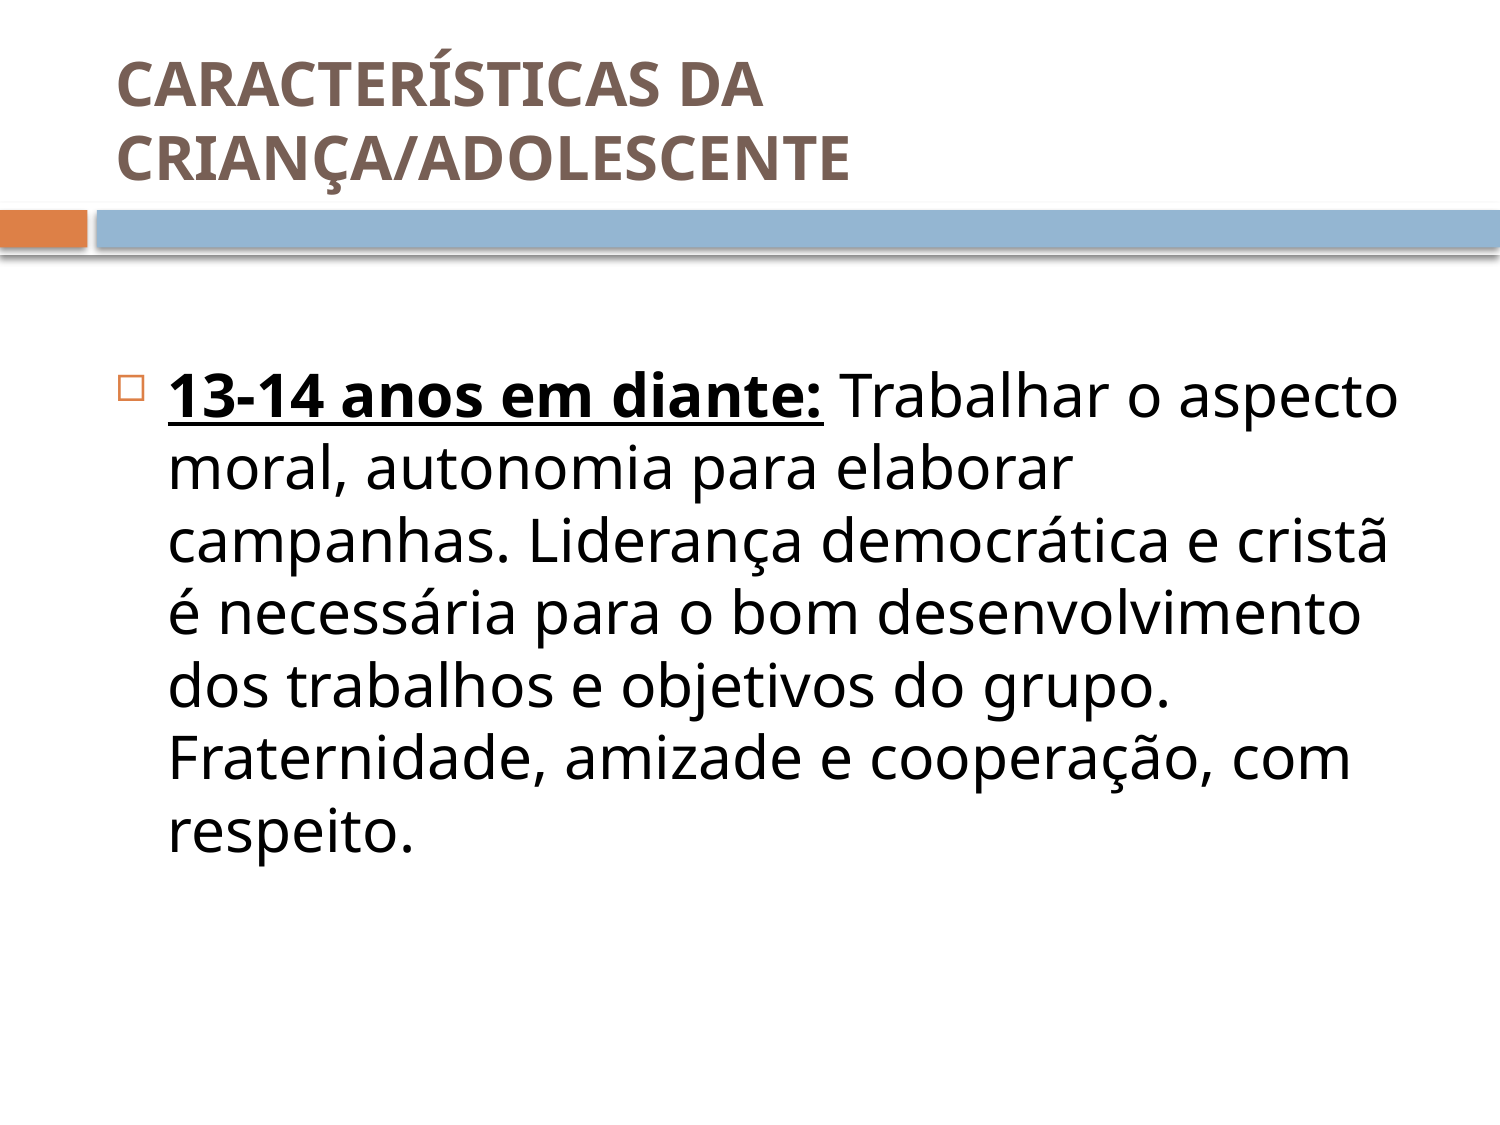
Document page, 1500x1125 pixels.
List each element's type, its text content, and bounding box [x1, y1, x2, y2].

title CARACTERÍSTICAS DA CRIANÇA/ADOLESCENTE [100, 37, 1438, 200]
list 13-14 anos em diante: Trabalhar o aspecto moral, autonomia para elaborar campanhas. Liderança democrática e cristã é necessária para o bom desenvolvimento dos trabalhos e objetivos do grupo. Fraternidade, amizade e cooperação, com respeito. [100, 262, 1438, 1000]
